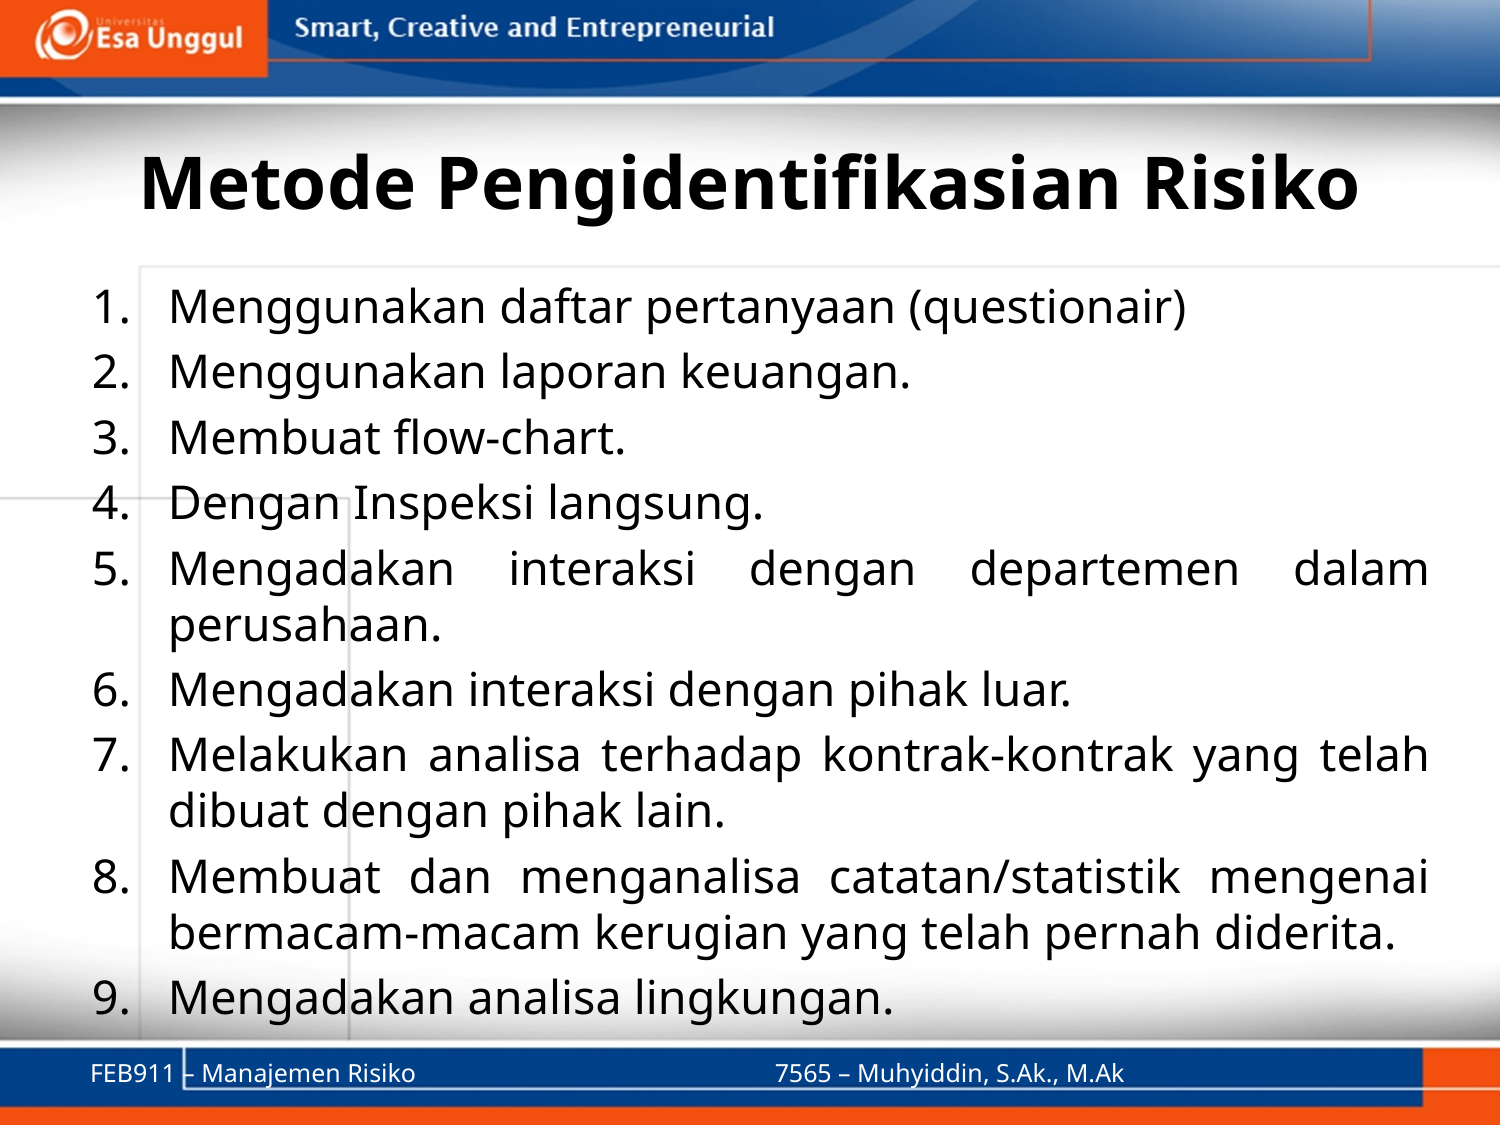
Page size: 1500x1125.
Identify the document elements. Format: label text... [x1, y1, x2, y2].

picture [0, 0, 1500, 1125]
text_box Menggunakan daftar pertanyaan (questionair) Menggunakan laporan keuangan. Membuat flow-chart. Dengan Inspeksi langsung. Mengadakan interaksi dengan departemen dalam perusahaan. Mengadakan interaksi dengan pihak luar. Melakukan analisa terhadap kontrak-kontrak yang telah dibuat dengan pihak lain. Membuat dan menganalisa catatan/statistik mengenai bermacam-macam kerugian yang telah pernah diderita. Mengadakan analisa lingkungan. [76, 269, 1447, 1038]
title Metode Pengidentifikasian Risiko [118, 112, 1382, 248]
footer 7565 – Muhyiddin, S.Ak., M.Ak [712, 1042, 1188, 1103]
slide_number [75, 1042, 645, 1103]
